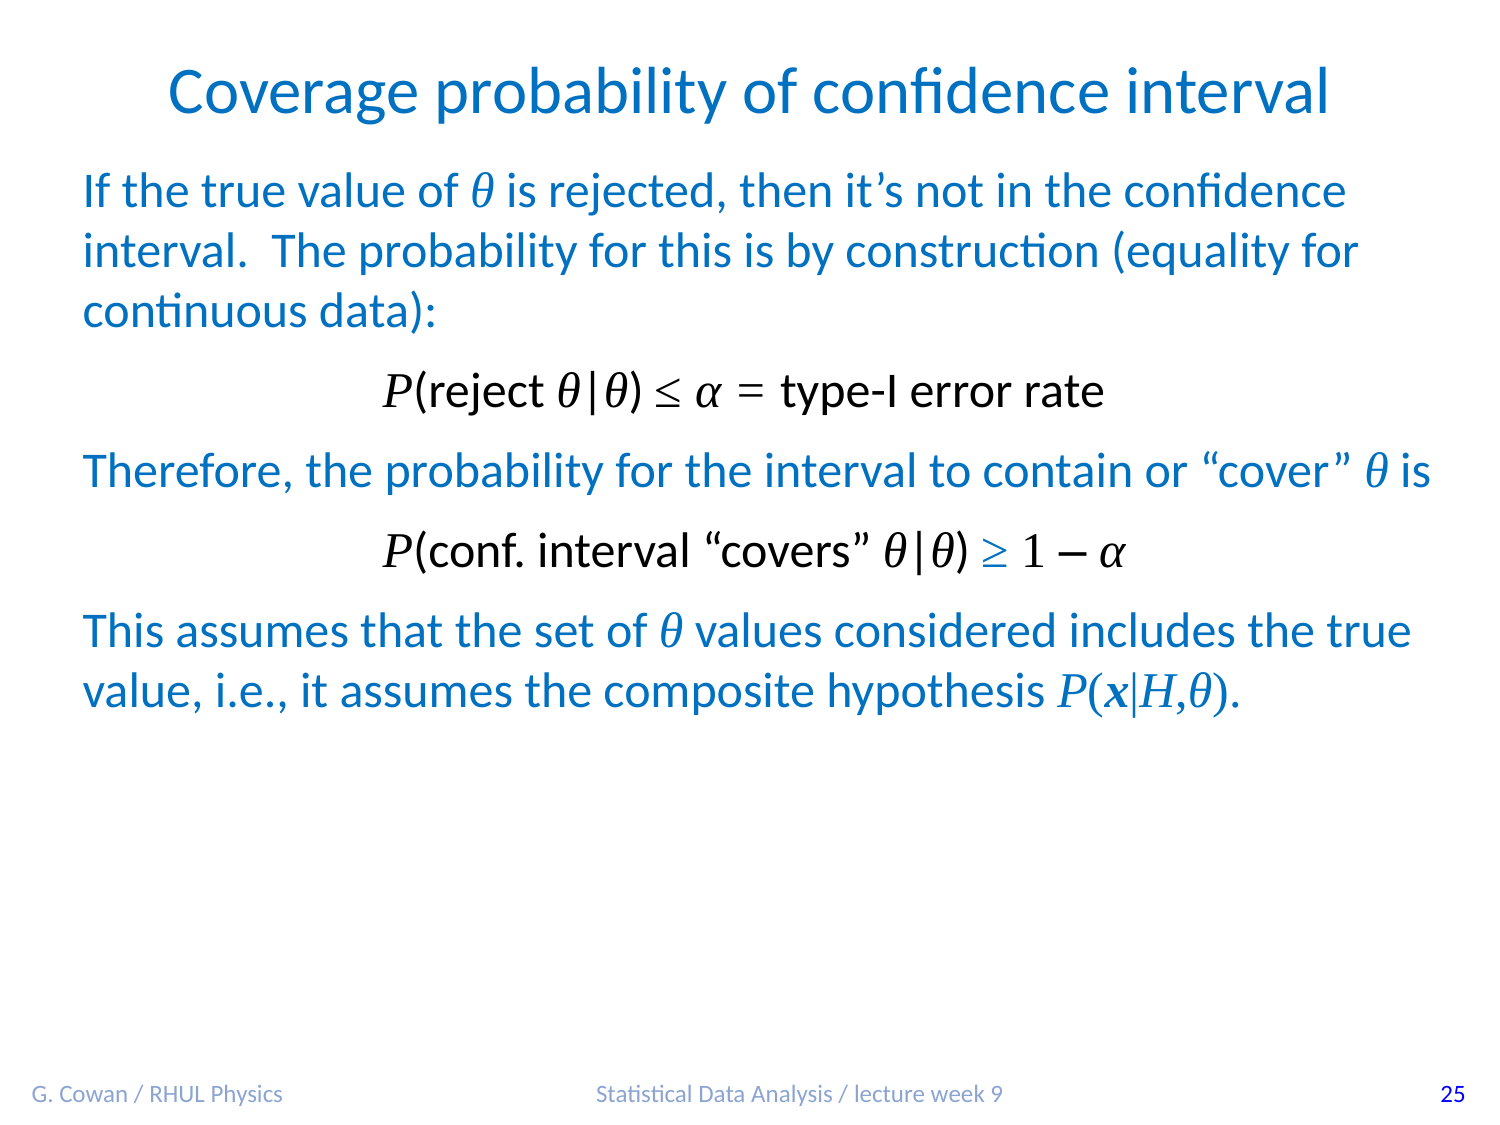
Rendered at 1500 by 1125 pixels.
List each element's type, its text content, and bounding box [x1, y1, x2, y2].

text_box If the true value of θ is rejected, then it’s not in the confidence interval. The probability for this is by construction (equality for continuous data): P(reject θ|θ) ≤ α = type-I error rate Therefore, the probability for the interval to contain or “cover” θ is P(conf. interval “covers” θ|θ) ≥ 1 – α This assumes that the set of θ values considered includes the true value, i.e., it assumes the composite hypothesis P(x|H,θ). [67, 150, 1481, 726]
slide_number G. Cowan / RHUL Physics [16, 1062, 338, 1123]
slide_number 25 [1262, 1062, 1481, 1123]
footer Statistical Data Analysis / lecture week 9 [338, 1062, 1262, 1123]
text_box Coverage probability of confidence interval [123, 53, 1376, 121]
